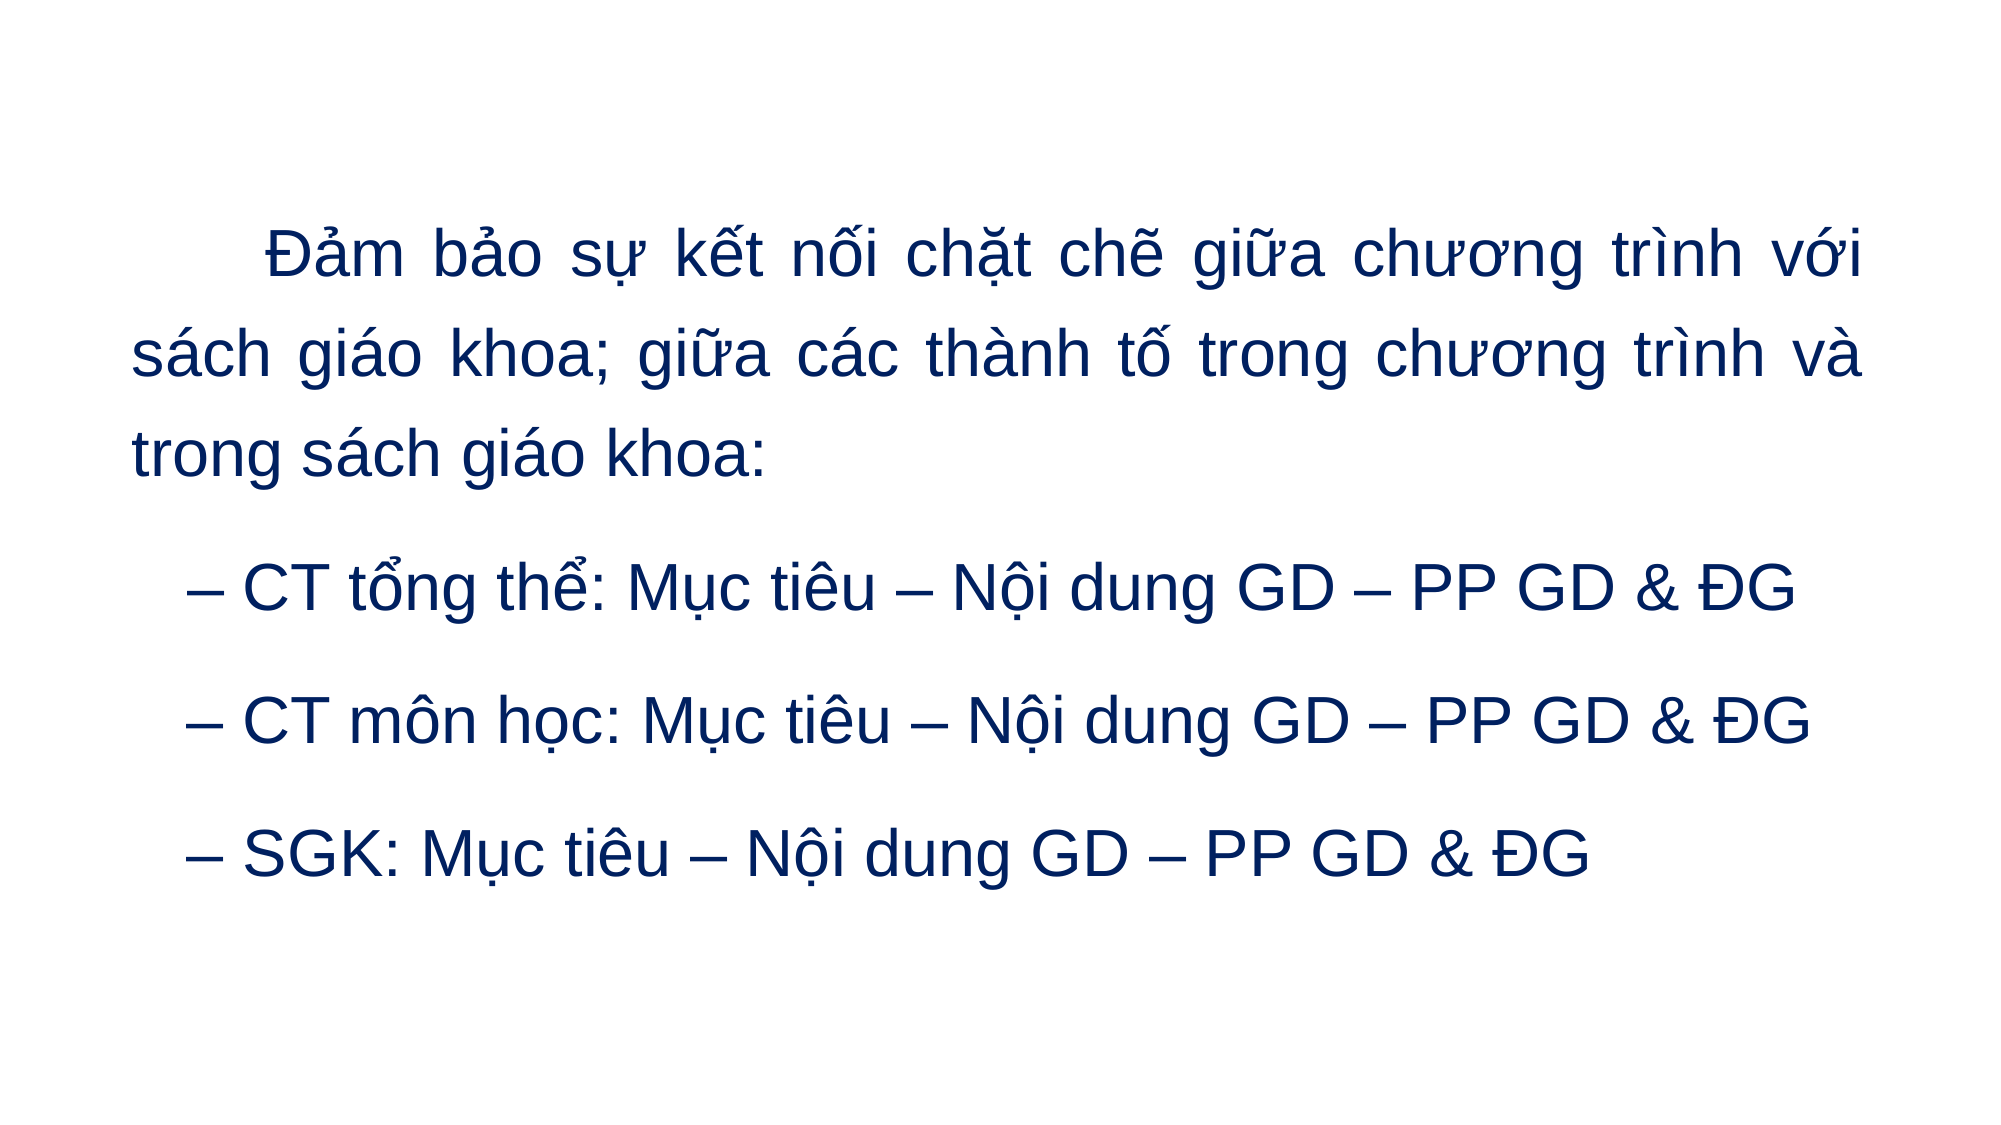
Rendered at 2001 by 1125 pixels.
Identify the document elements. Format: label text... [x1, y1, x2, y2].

list Đảm bảo sự kết nối chặt chẽ giữa chương trình với sách giáo khoa; giữa các thành tố trong chương trình và trong sách giáo khoa: – CT tổng thể: Mục tiêu – Nội dung GD – PP GD & ĐG – CT môn học: Mục tiêu – Nội dung GD – PP GD & ĐG – SGK: Mục tiêu – Nội dung GD – PP GD & ĐG [116, 182, 1880, 1026]
